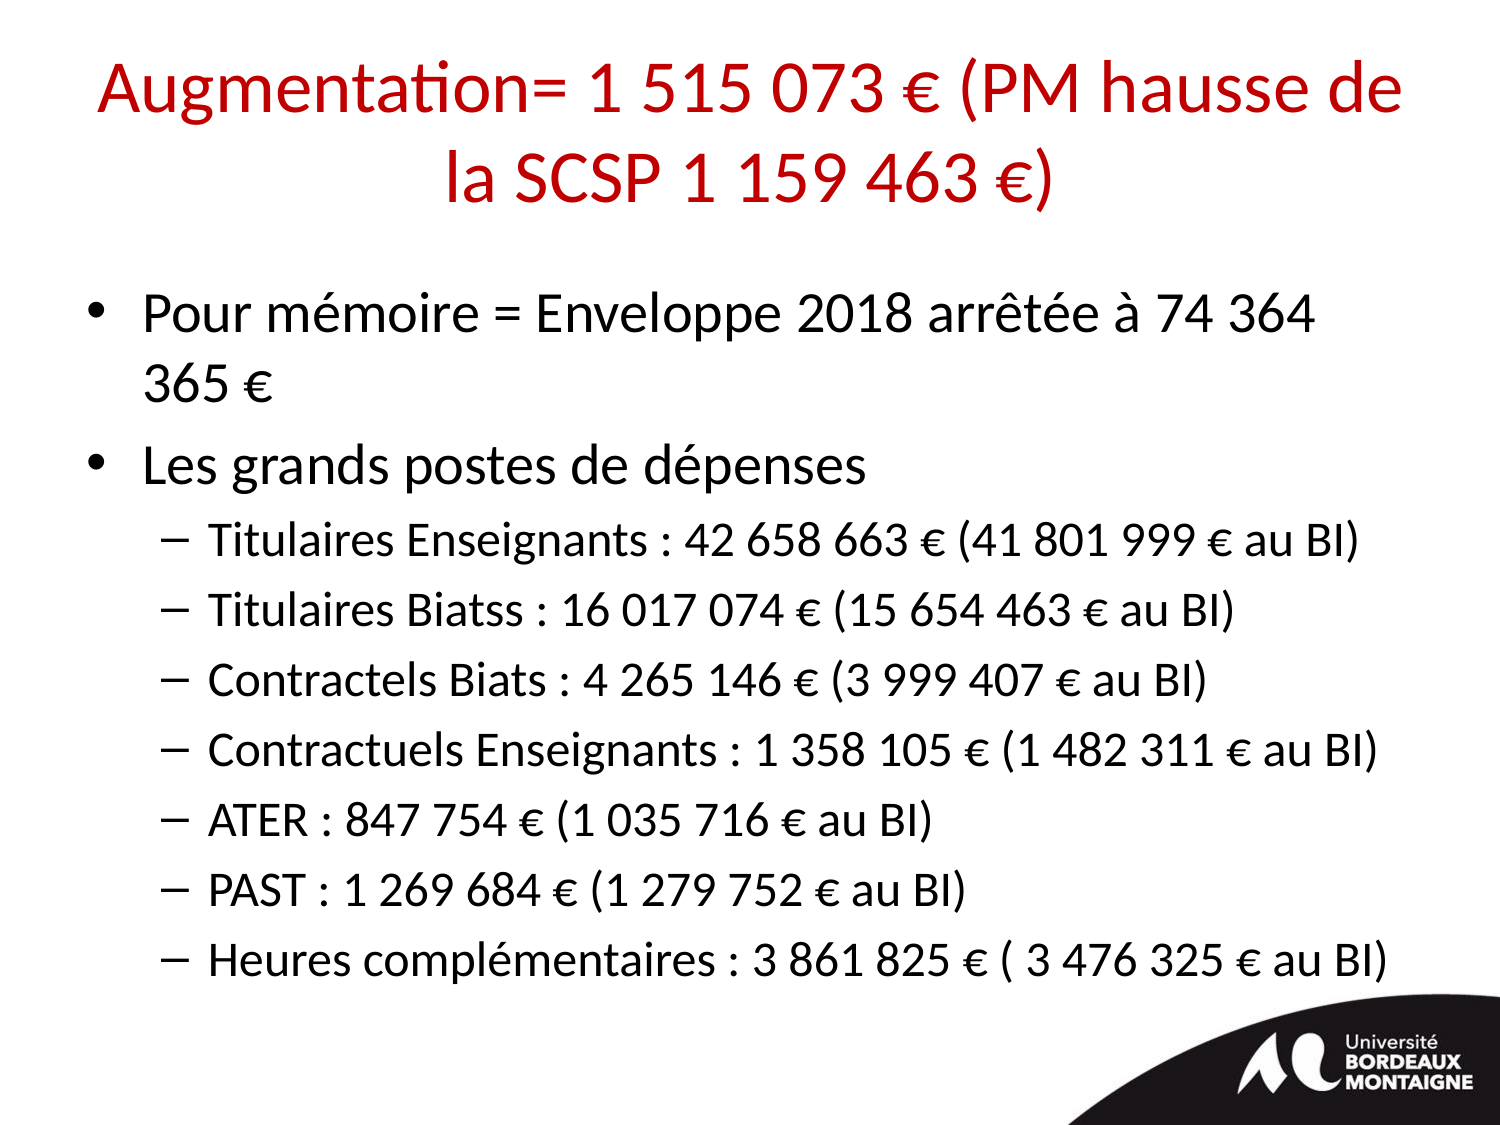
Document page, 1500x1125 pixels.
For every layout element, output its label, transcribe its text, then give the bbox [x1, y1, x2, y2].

title Augmentation= 1 515 073 € (PM hausse de la SCSP 1 159 463 €) [76, 42, 1425, 303]
list Pour mémoire = Enveloppe 2018 arrêtée à 74 364 365 € Les grands postes de dépenses Titulaires Enseignants : 42 658 663 € (41 801 999 € au BI) Titulaires Biatss : 16 017 074 € (15 654 463 € au BI) Contractels Biats : 4 265 146 € (3 999 407 € au BI) Contractuels Enseignants : 1 358 105 € (1 482 311 € au BI) ATER : 847 754 € (1 035 716 € au BI) PAST : 1 269 684 € (1 279 752 € au BI) Heures complémentaires : 3 861 825 € ( 3 476 325 € au BI) [70, 267, 1421, 1055]
picture [0, 0, 1500, 1125]
